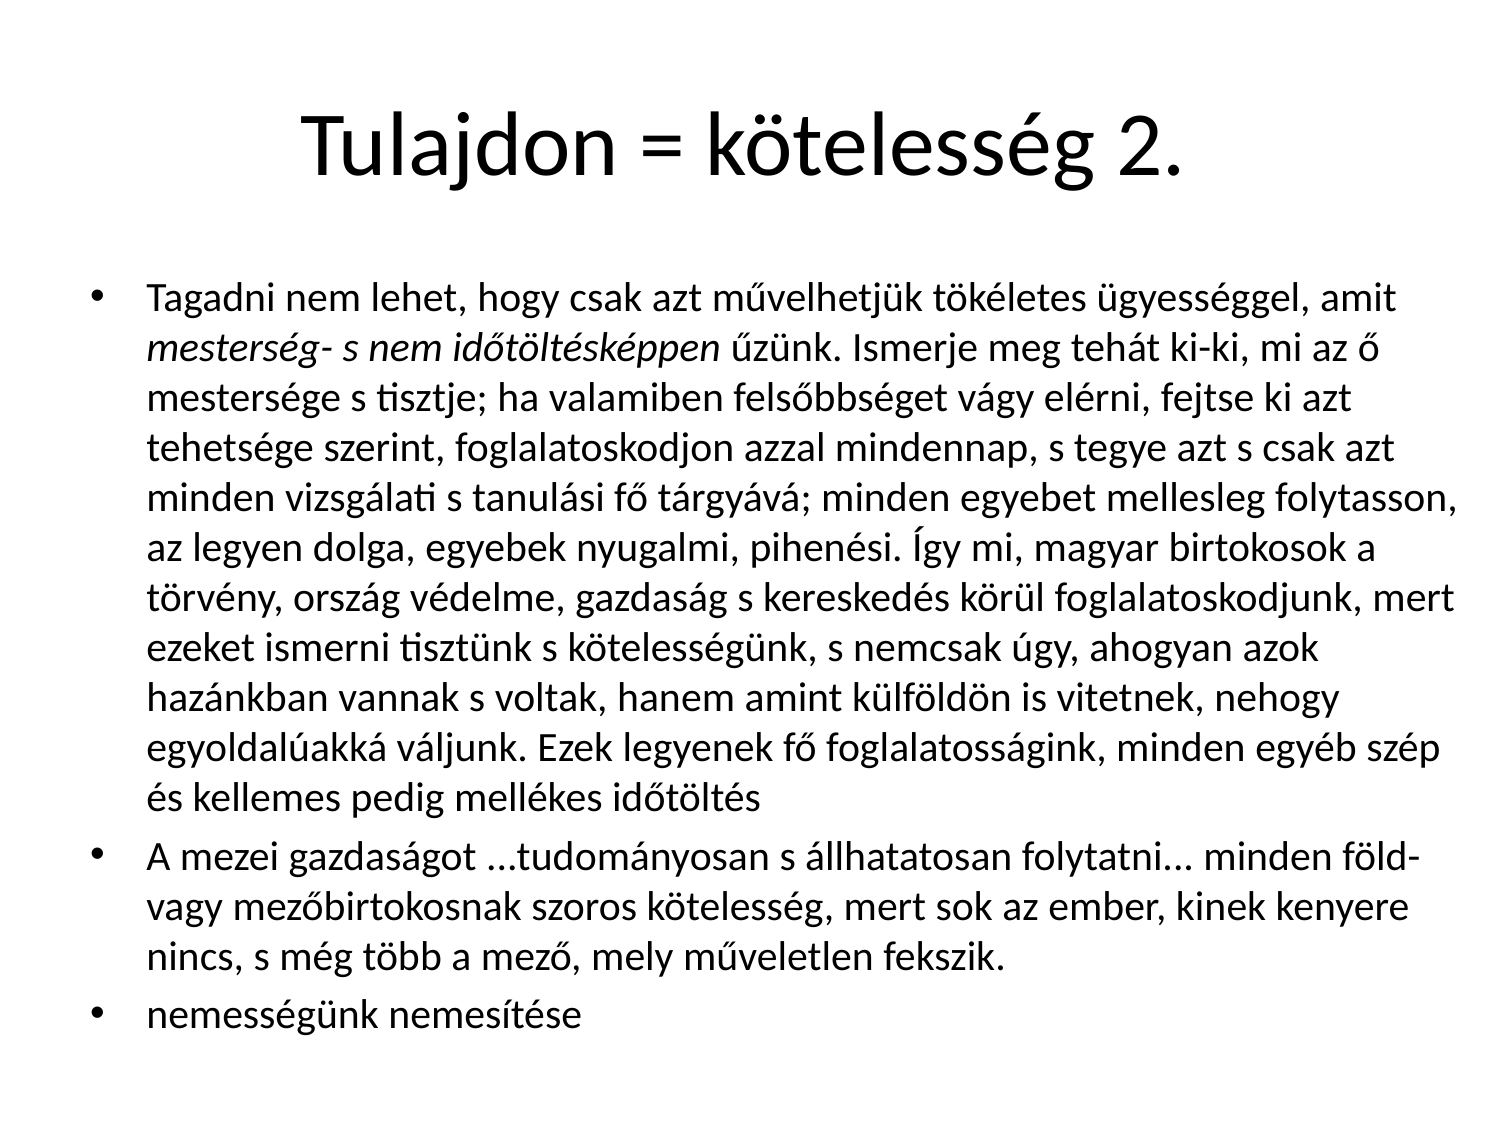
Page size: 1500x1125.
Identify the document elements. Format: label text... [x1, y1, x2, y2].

list Tagadni nem lehet, hogy csak azt művelhetjük tökéletes ügyességgel, amit mesterség- s nem időtöltésképpen űzünk. Ismerje meg tehát ki-ki, mi az ő mestersége s tisztje; ha valamiben felsőbbséget vágy elérni, fejtse ki azt tehetsége szerint, foglalatoskodjon azzal mindennap, s tegye azt s csak azt minden vizsgálati s tanulási fő tárgyává; minden egyebet mellesleg folytasson, az legyen dolga, egyebek nyugalmi, pihenési. Így mi, magyar birtokosok a törvény, ország védelme, gazdaság s kereskedés körül foglalatoskodjunk, mert ezeket ismerni tisztünk s kötelességünk, s nemcsak úgy, ahogyan azok hazánkban vannak s voltak, hanem amint külföldön is vitetnek, nehogy egyoldalúakká váljunk. Ezek legyenek fő foglalatosságink, minden egyéb szép és kellemes pedig mellékes időtöltés A mezei gazdaságot ...tudományosan s állhatatosan folytatni... minden föld- vagy mezőbirtokosnak szoros kötelesség, mert sok az ember, kinek kenyere nincs, s még több a mező, mely műveletlen fekszik. nemességünk nemesítése [75, 262, 1500, 1125]
title Tulajdon = kötelesség 2. [75, 45, 1425, 233]
